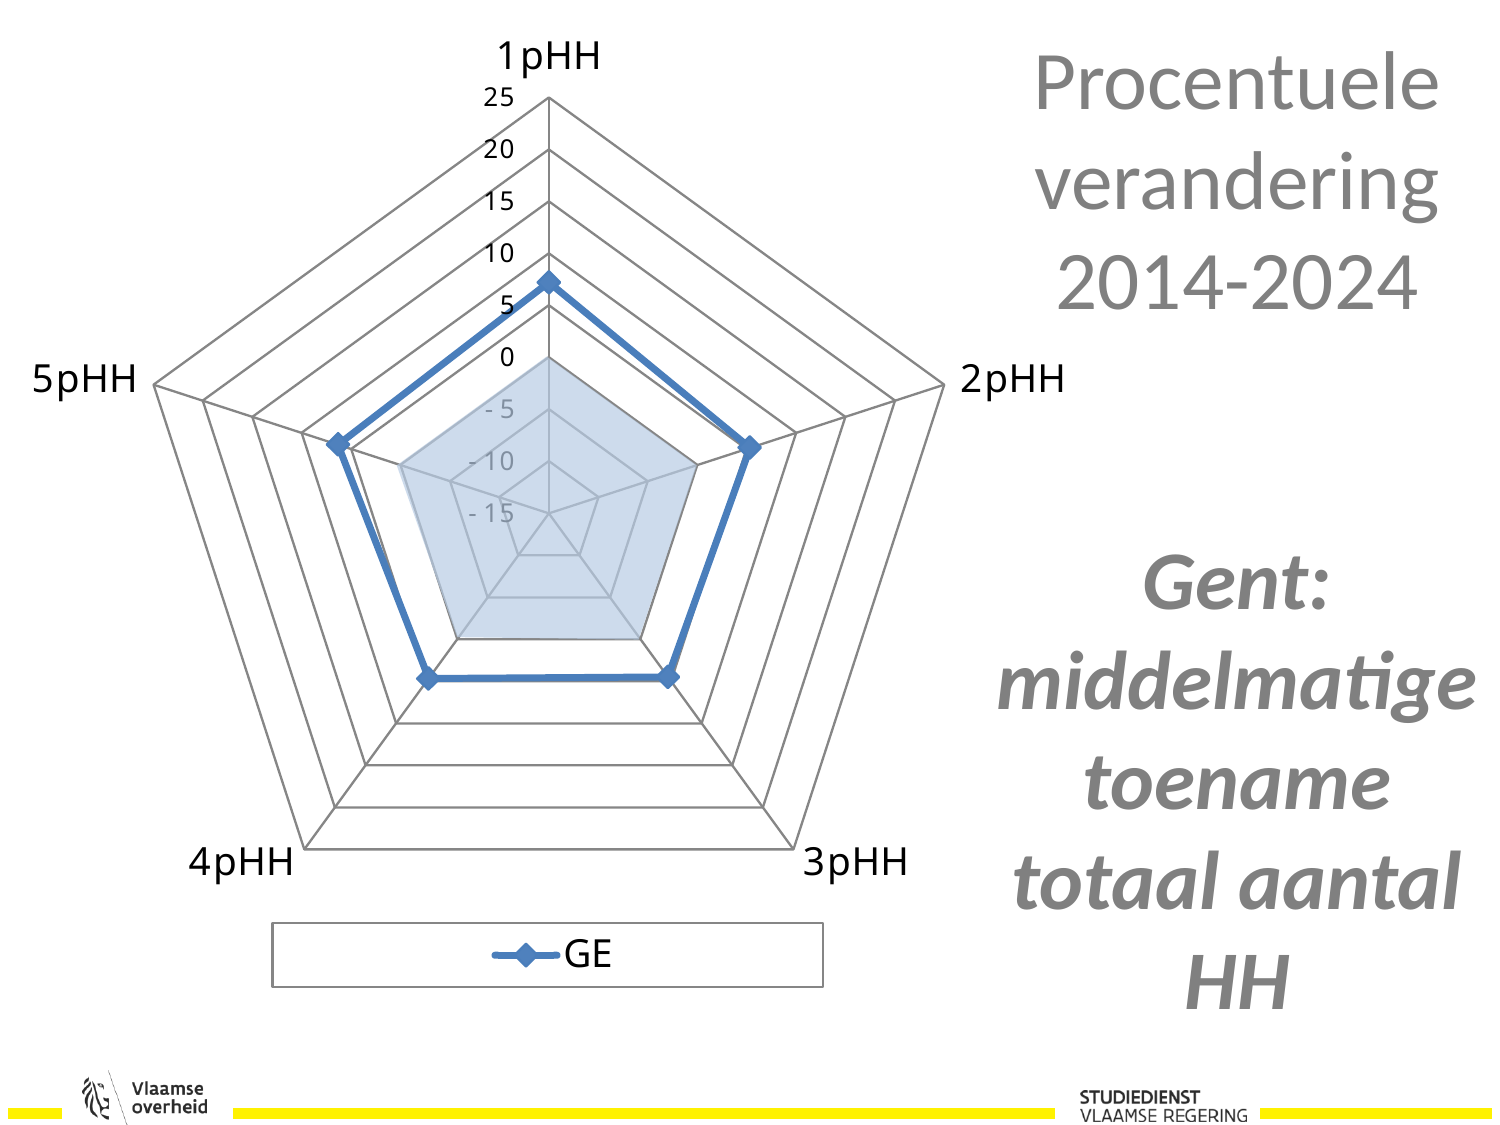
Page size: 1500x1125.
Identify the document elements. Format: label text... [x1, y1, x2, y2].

text_box Procentuele verandering 2014-2024 Gent: middelmatige toename totaal aantal HH [1096, 19, 1500, 1047]
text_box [5, 0, 1092, 1062]
picture [1080, 1090, 1247, 1122]
picture [82, 1070, 207, 1125]
